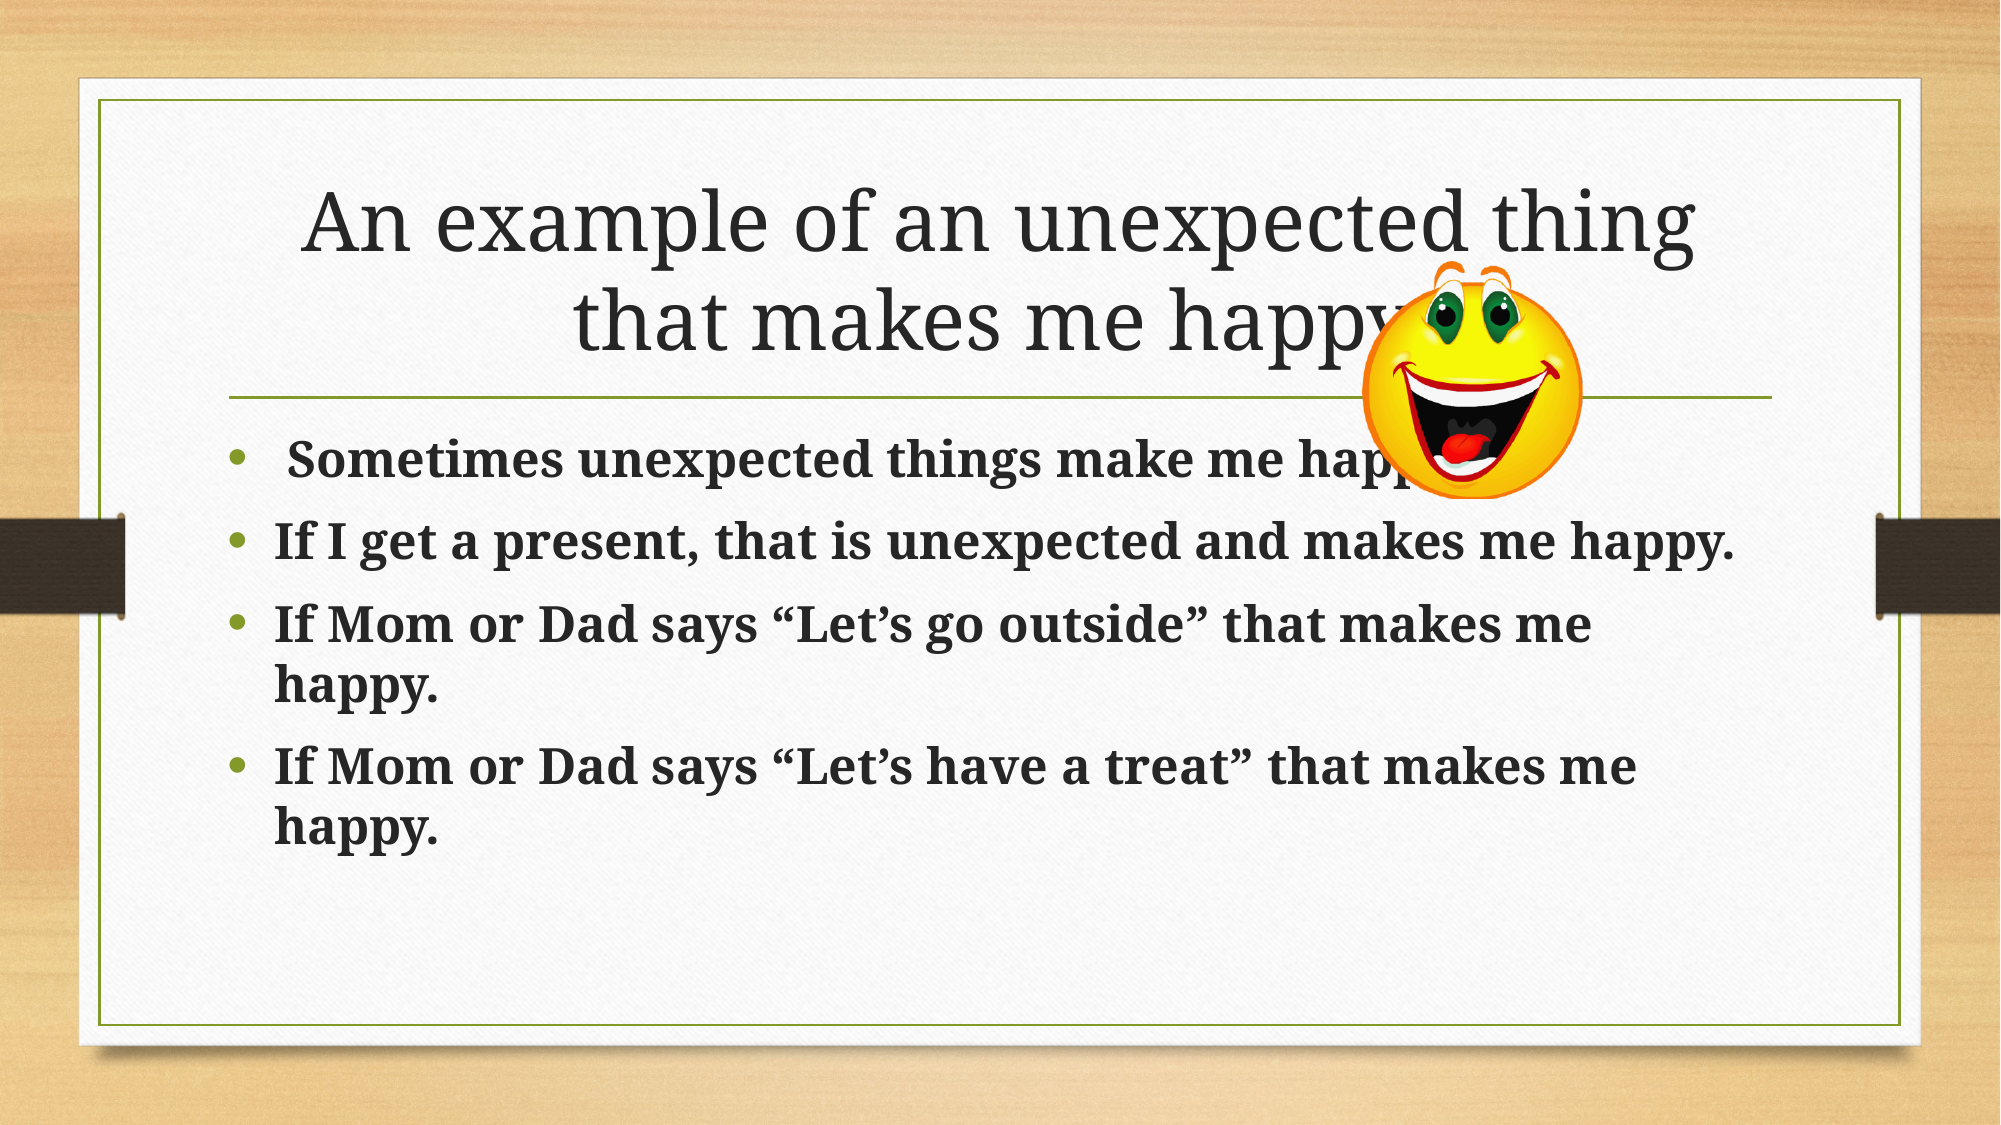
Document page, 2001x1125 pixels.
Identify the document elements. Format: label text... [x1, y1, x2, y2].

picture [0, 0, 2001, 1125]
list Sometimes unexpected things make me happy. If I get a present, that is unexpected and makes me happy. If Mom or Dad says “Let’s go outside” that makes me happy. If Mom or Dad says “Let’s have a treat” that makes me happy. [212, 419, 1788, 964]
title An example of an unexpected thing that makes me happy. [212, 161, 1788, 375]
